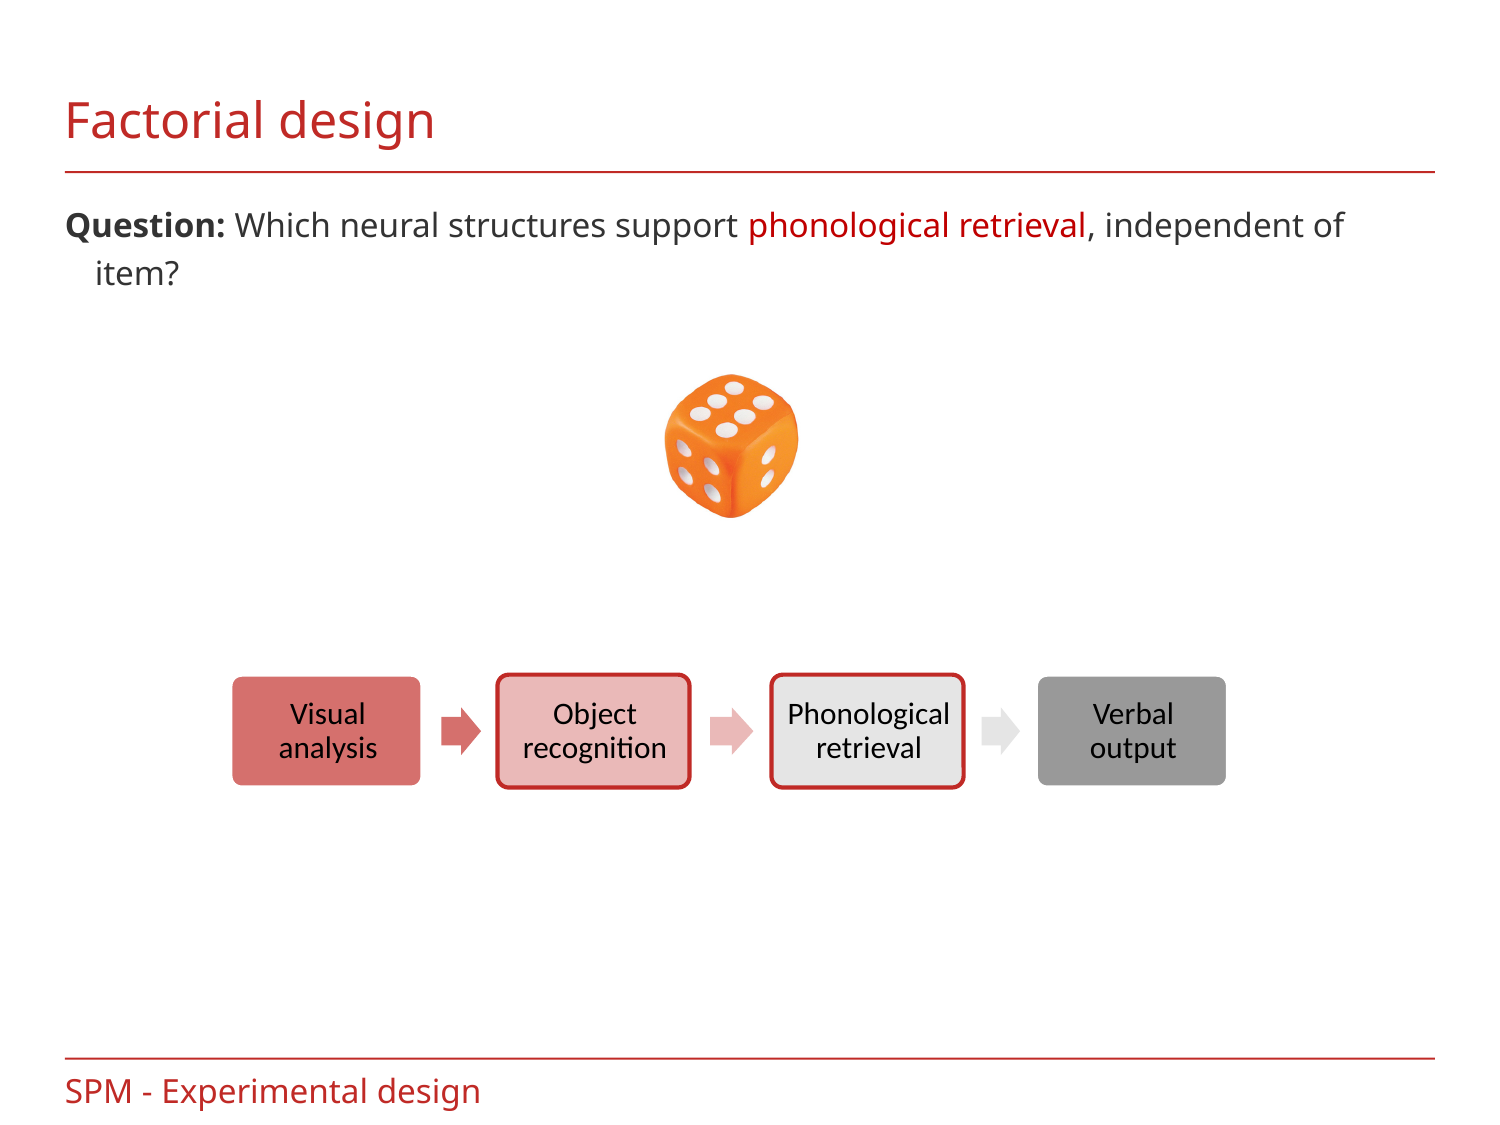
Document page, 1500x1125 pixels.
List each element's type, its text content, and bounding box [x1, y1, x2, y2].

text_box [227, 674, 1229, 788]
picture [574, 358, 887, 535]
title Factorial design [64, 19, 1199, 149]
list Question: Which neural structures support phonological retrieval, independent of item? [64, 196, 1436, 232]
